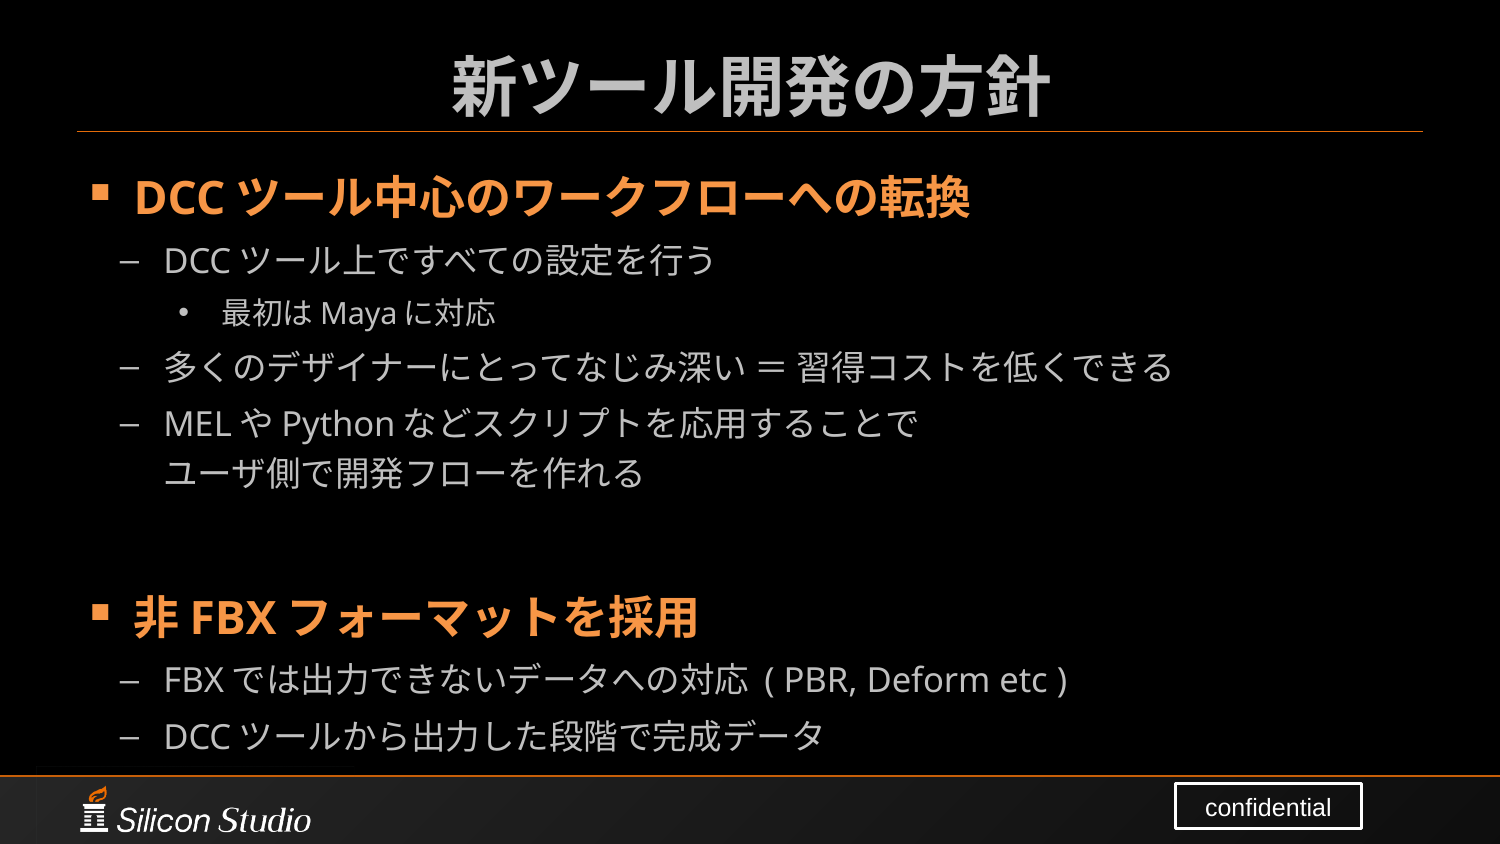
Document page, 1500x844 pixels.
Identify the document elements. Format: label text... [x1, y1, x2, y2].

picture [35, 765, 355, 844]
list DCCツール中心のワークフローへの転換 DCCツール上ですべての設定を行う 最初はMayaに対応 多くのデザイナーにとってなじみ深い ＝ 習得コストを低くできる MELやPythonなどスクリプトを応用することで ユーザ側で開発フローを作れる 非FBXフォーマットを採用 FBXでは出力できないデータへの対応 ( PBR, Deform etc ) DCCツールから出力した段階で完成データ [75, 150, 1425, 765]
title 新ツール開発の方針 [76, 43, 1427, 125]
